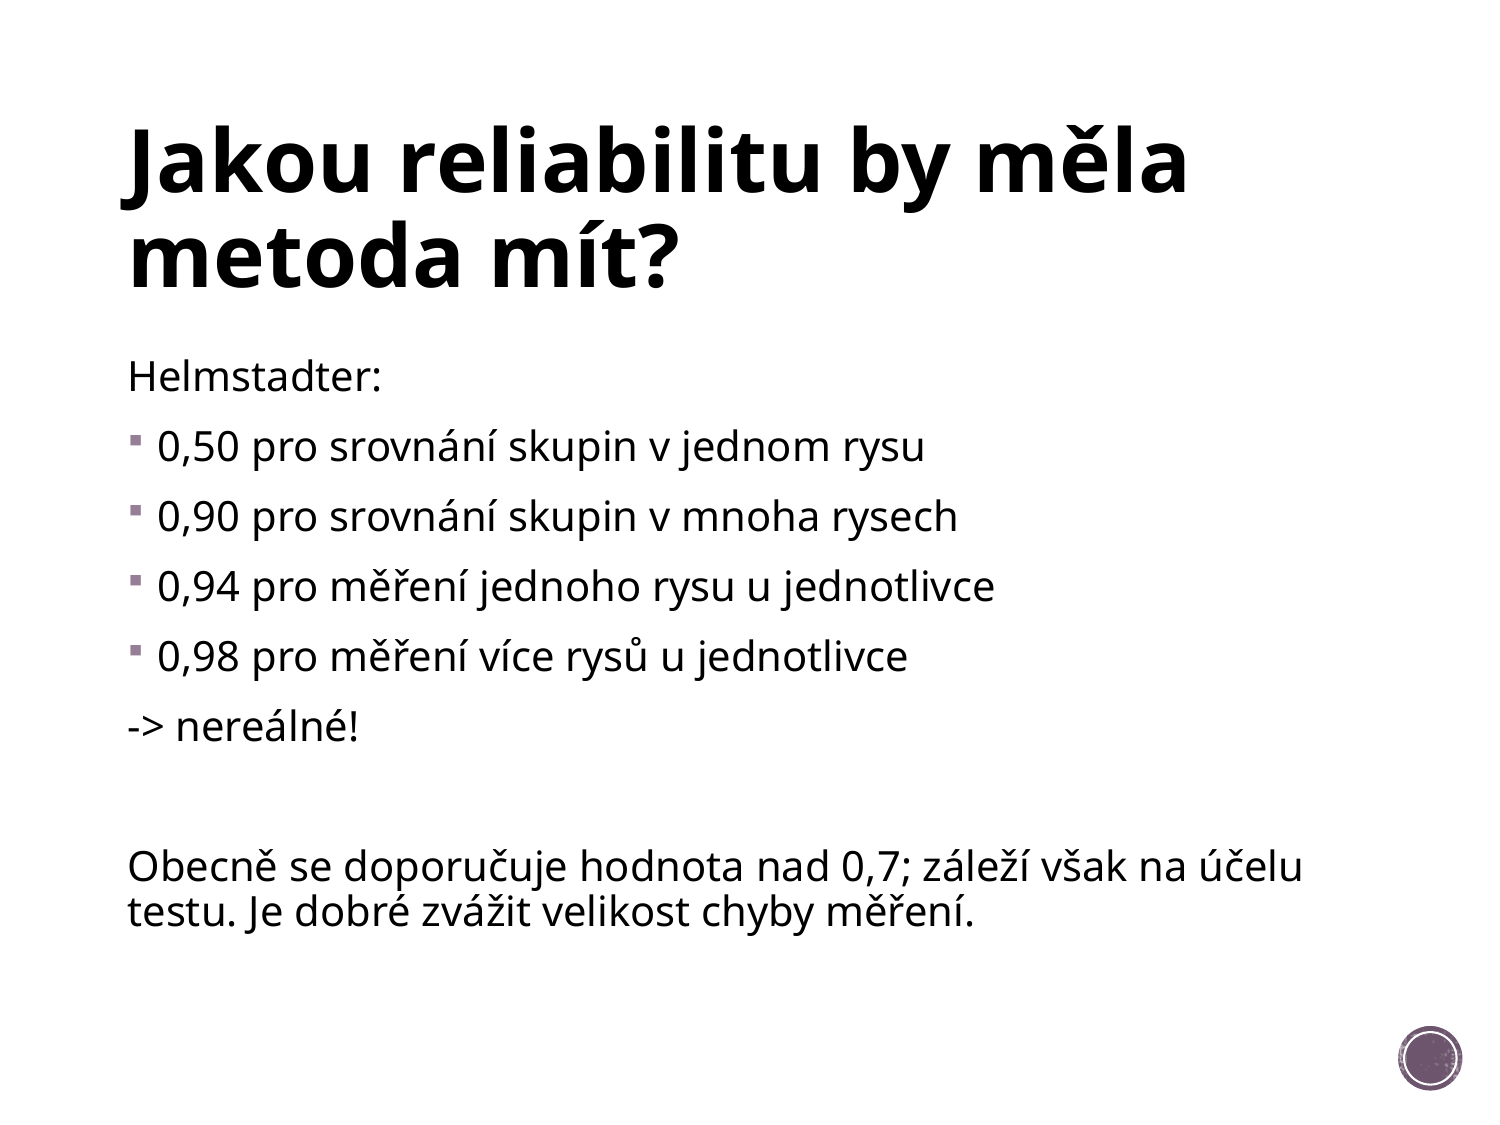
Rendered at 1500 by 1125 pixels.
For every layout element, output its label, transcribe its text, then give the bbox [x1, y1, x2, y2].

title Jakou reliabilitu by měla metoda mít? [112, 79, 1388, 344]
list Helmstadter: 0,50 pro srovnání skupin v jednom rysu 0,90 pro srovnání skupin v mnoha rysech 0,94 pro měření jednoho rysu u jednotlivce 0,98 pro měření více rysů u jednotlivce -> nereálné! Obecně se doporučuje hodnota nad 0,7; záleží však na účelu testu. Je dobré zvážit velikost chyby měření. [112, 348, 1388, 1013]
